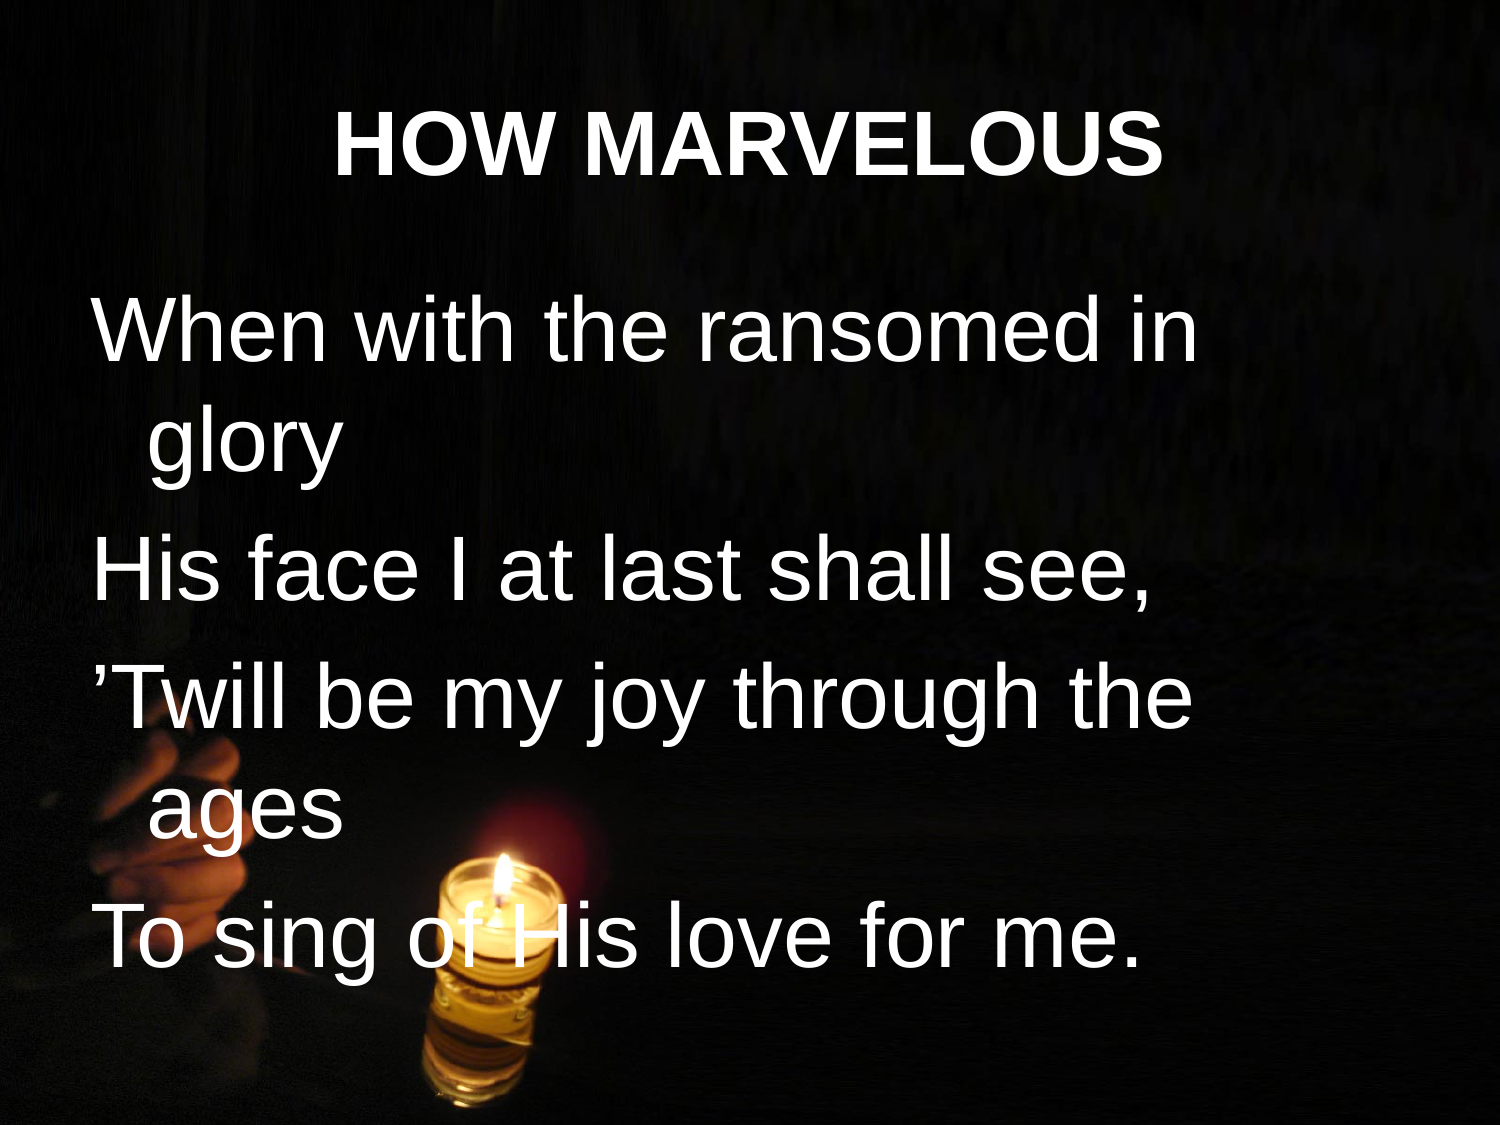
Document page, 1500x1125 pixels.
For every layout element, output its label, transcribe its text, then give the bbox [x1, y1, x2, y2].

title HOW MARVELOUS [75, 45, 1425, 233]
list When with the ransomed in glory His face I at last shall see, ’Twill be my joy through the ages To sing of His love for me. [75, 262, 1425, 1005]
picture [0, 0, 1500, 1125]
